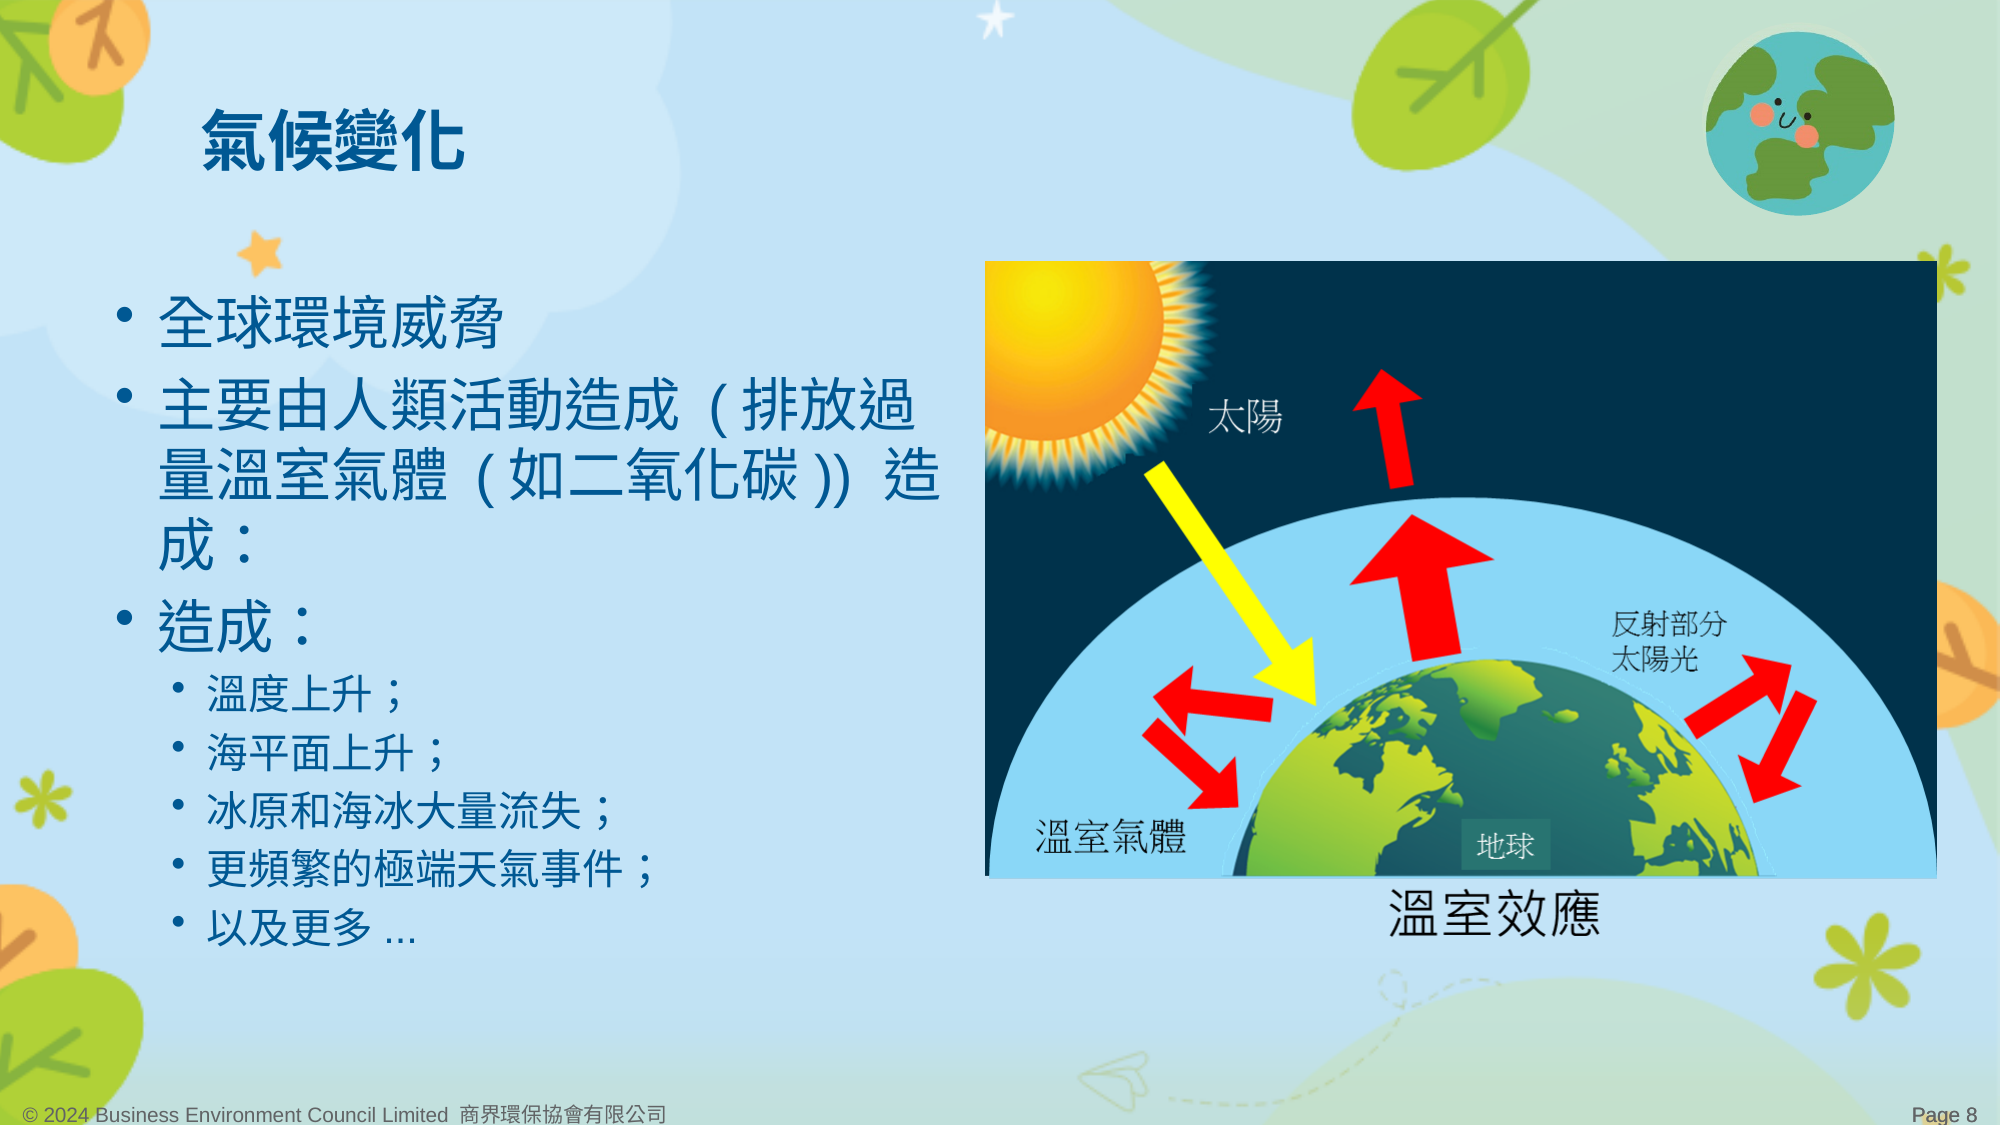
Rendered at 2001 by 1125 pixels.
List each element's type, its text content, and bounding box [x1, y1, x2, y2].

footer © 2024 Business Environment Council Limited 商界環保協會有限公司 [7, 1093, 1048, 1121]
list 全球環境威脅 主要由人類活動造成 (排放過量溫室氣體 (如二氧化碳)) 造成： 造成： 溫度上升； 海平面上升； 冰原和海冰大量流失； 更頻繁的極端天氣事件； 以及更多... [99, 278, 974, 1005]
picture [0, 0, 2000, 1125]
title 氣候變化 [185, 45, 1786, 233]
slide_number Page 8 [1771, 1093, 1993, 1125]
